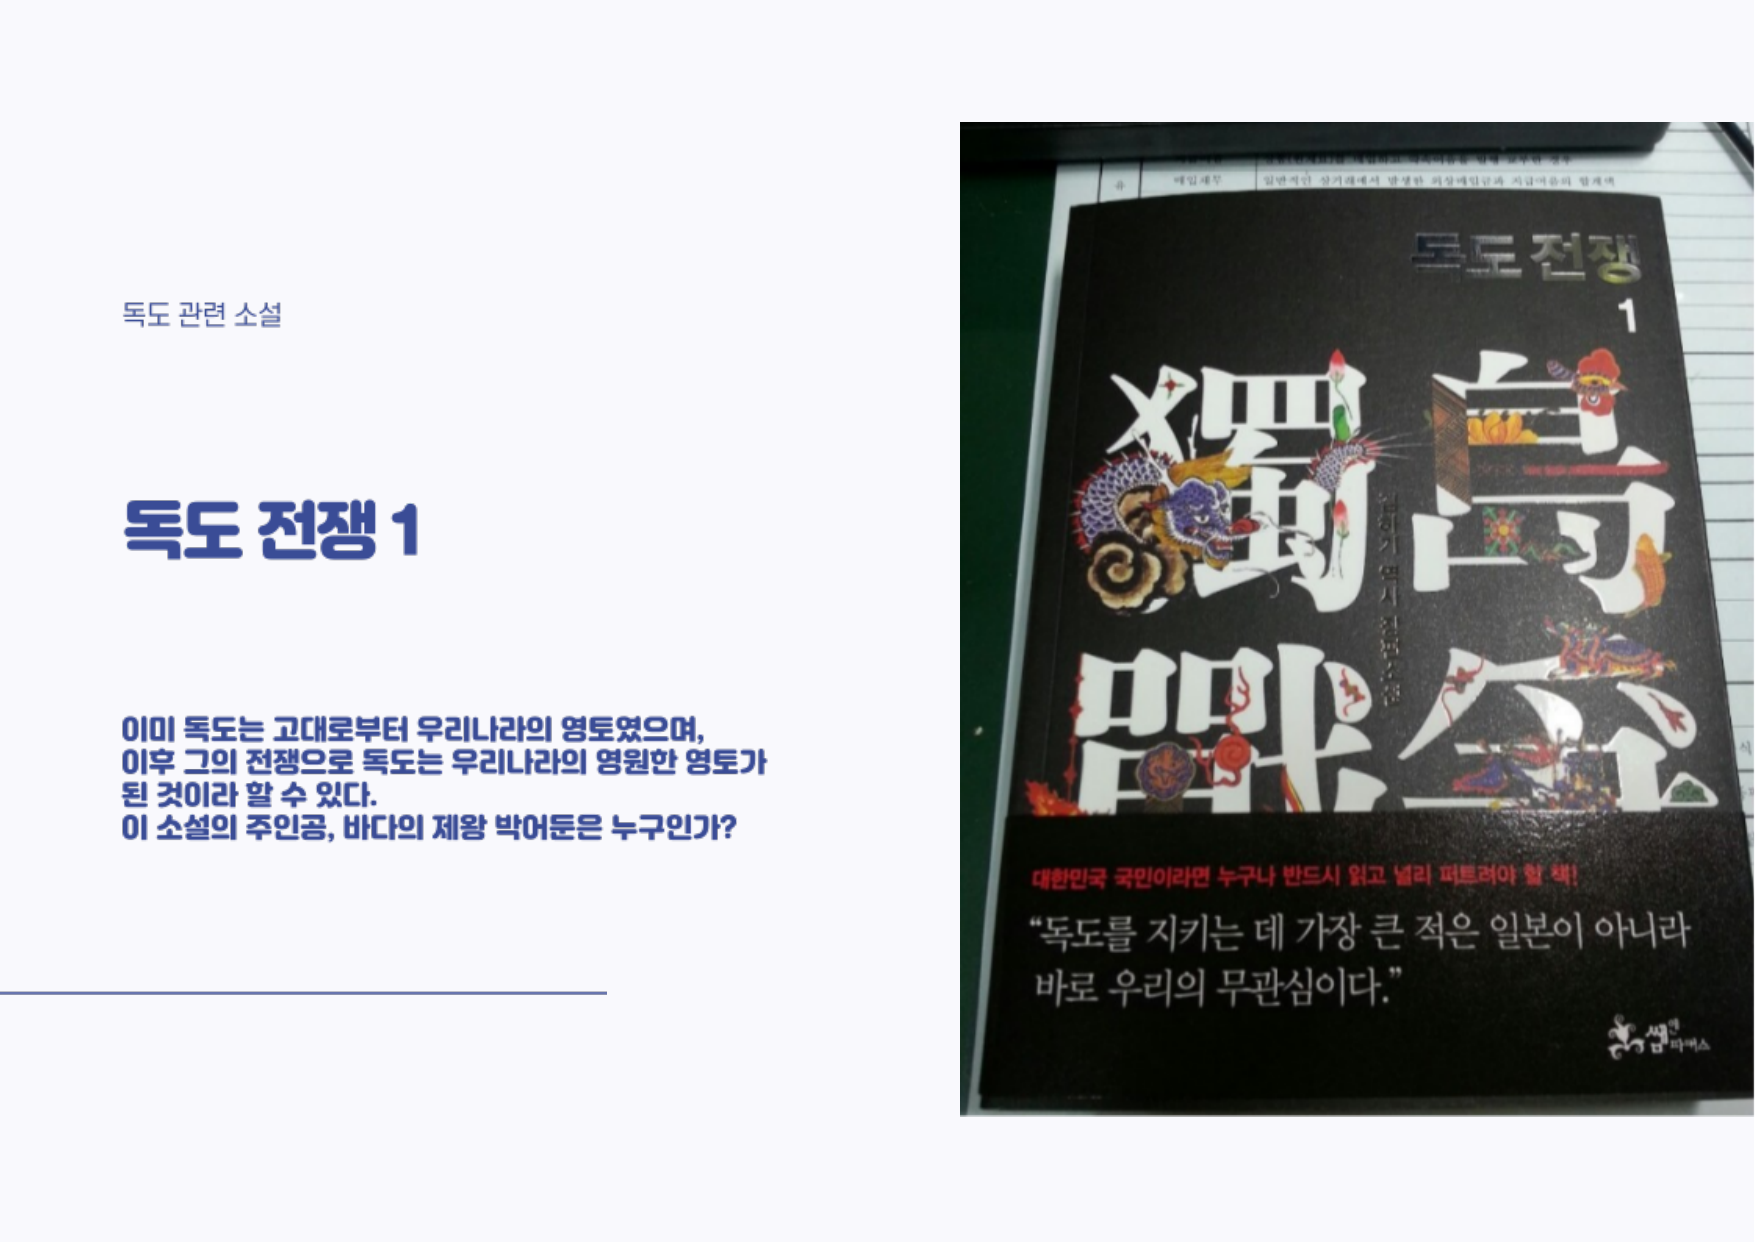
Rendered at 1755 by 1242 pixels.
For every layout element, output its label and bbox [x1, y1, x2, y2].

picture [103, 468, 797, 874]
picture [114, 289, 307, 397]
picture [960, 122, 1755, 1117]
picture [0, 989, 607, 999]
